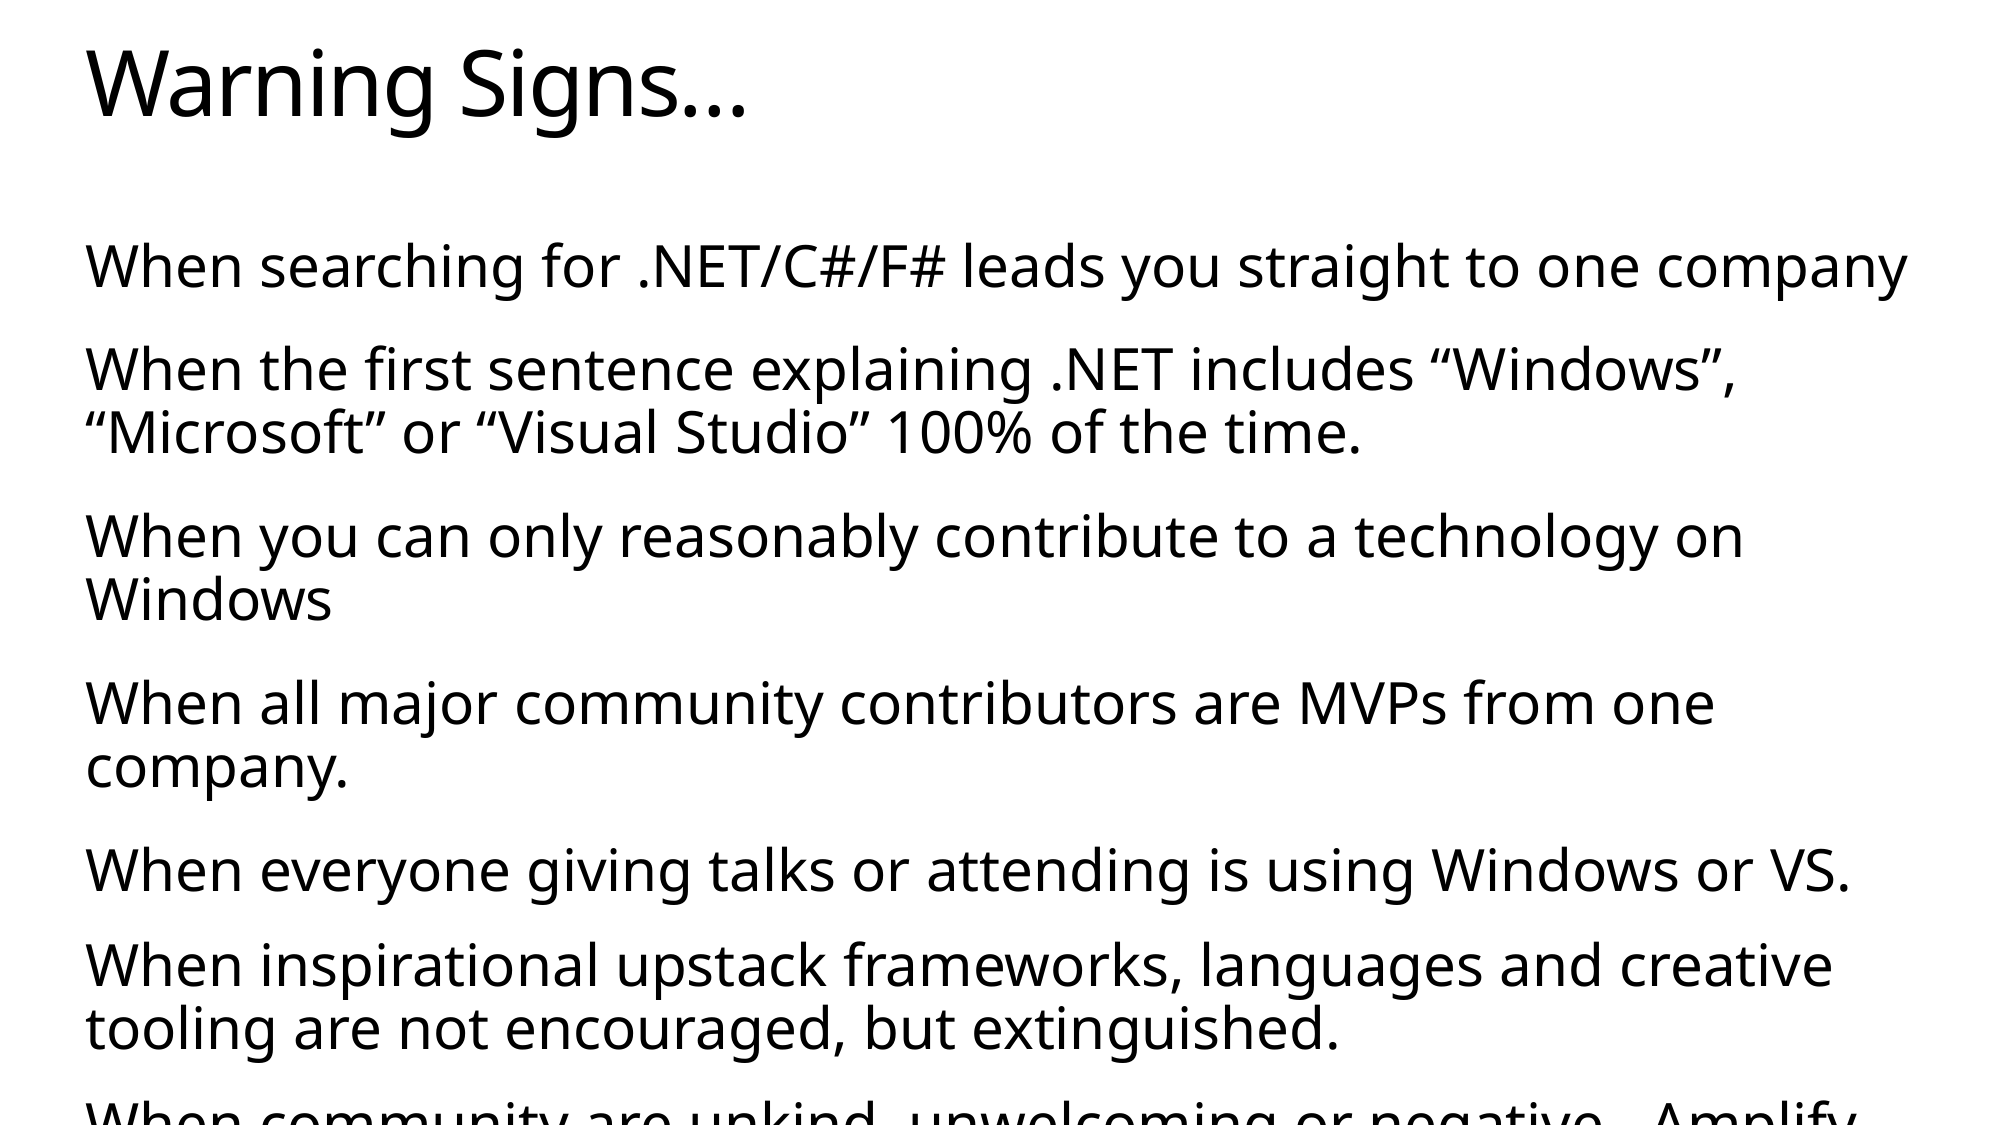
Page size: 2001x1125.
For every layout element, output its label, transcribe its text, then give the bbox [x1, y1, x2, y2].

title Warning Signs… [85, 37, 1915, 138]
list When searching for .NET/C#/F# leads you straight to one company When the first sentence explaining .NET includes “Windows”, “Microsoft” or “Visual Studio” 100% of the time. When you can only reasonably contribute to a technology on Windows When all major community contributors are MVPs from one company. When everyone giving talks or attending is using Windows or VS. When inspirational upstack frameworks, languages and creative tooling are not encouraged, but extinguished. When community are unkind, unwelcoming or negative. Amplify positivity. [85, 237, 1915, 1060]
